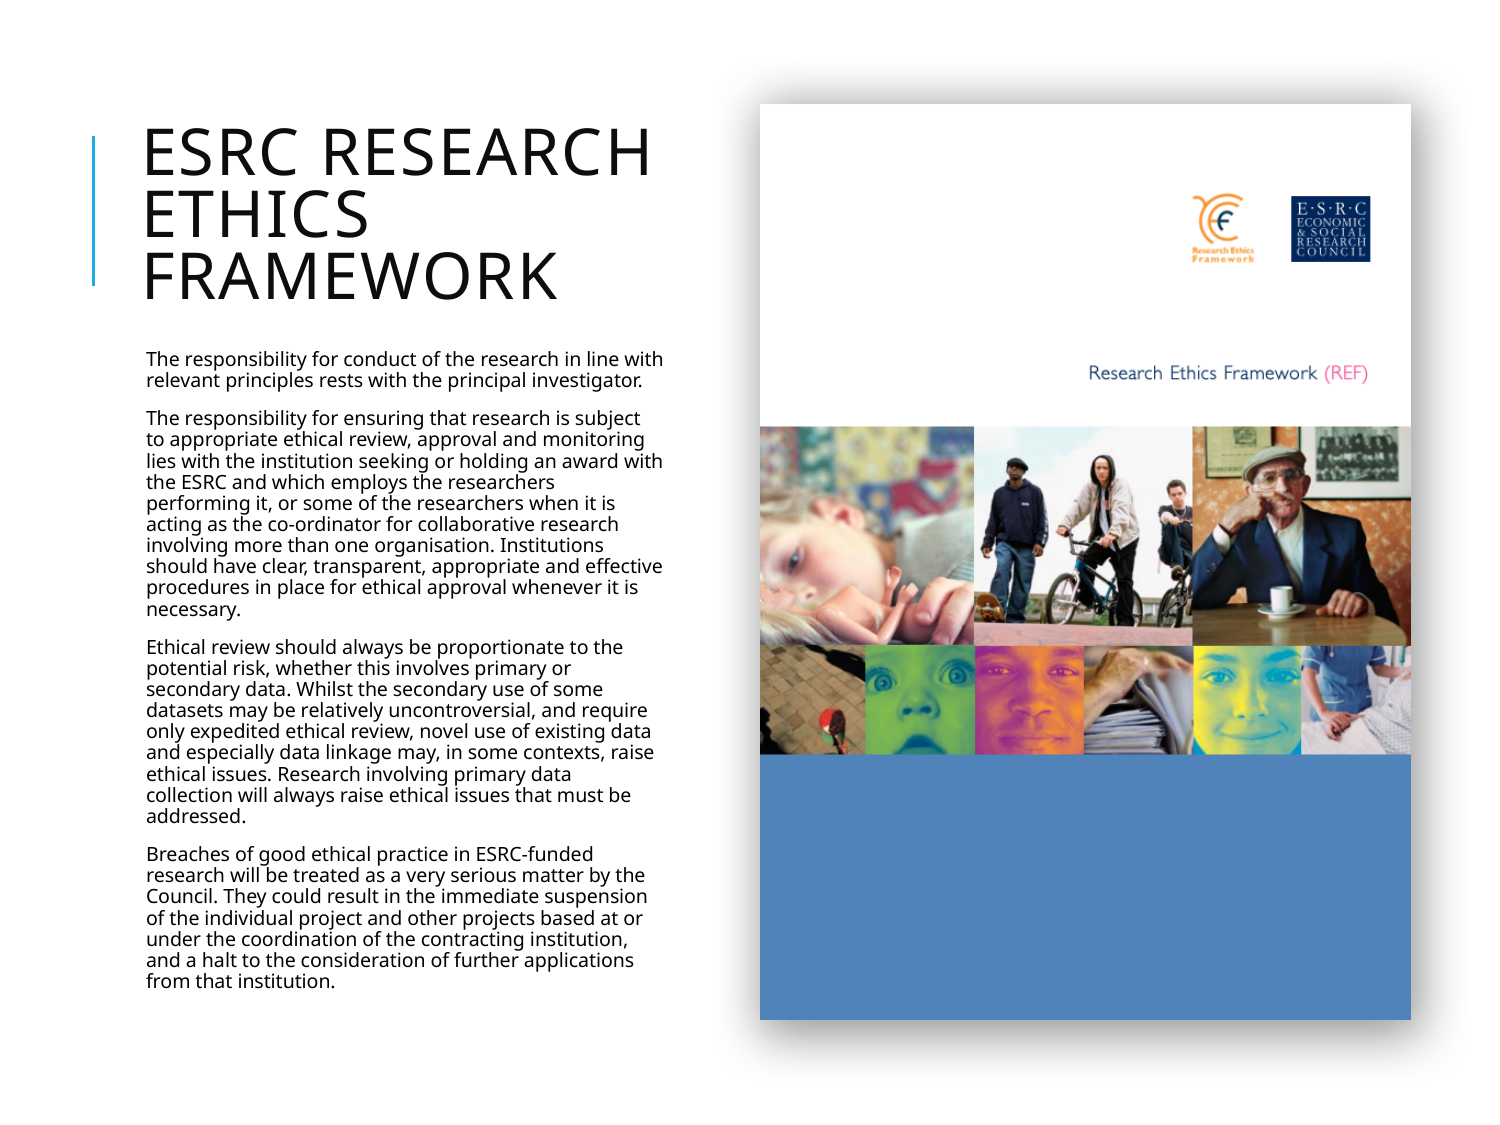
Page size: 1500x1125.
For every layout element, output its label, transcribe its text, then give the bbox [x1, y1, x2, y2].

list The responsibility for conduct of the research in line with relevant principles rests with the principal investigator. The responsibility for ensuring that research is subject to appropriate ethical review, approval and monitoring lies with the institution seeking or holding an award with the ESRC and which employs the researchers performing it, or some of the researchers when it is acting as the co-ordinator for collaborative research involving more than one organisation. Institutions should have clear, transparent, appropriate and effective procedures in place for ethical approval whenever it is necessary. Ethical review should always be proportionate to the potential risk, whether this involves primary or secondary data. Whilst the secondary use of some datasets may be relatively uncontroversial, and require only expedited ethical review, novel use of existing data and especially data linkage may, in some contexts, raise ethical issues. Research involving primary data collection will always raise ethical issues that must be addressed. Breaches of good ethical practice in ESRC-funded research will be treated as a very serious matter by the Council. They could result in the immediate suspension of the individual project and other projects based at or under the coordination of the contracting institution, and a halt to the consideration of further applications from that institution. [126, 341, 671, 1020]
title ESRC Research Ethics Framework [126, 96, 672, 342]
picture [760, 104, 1411, 1021]
